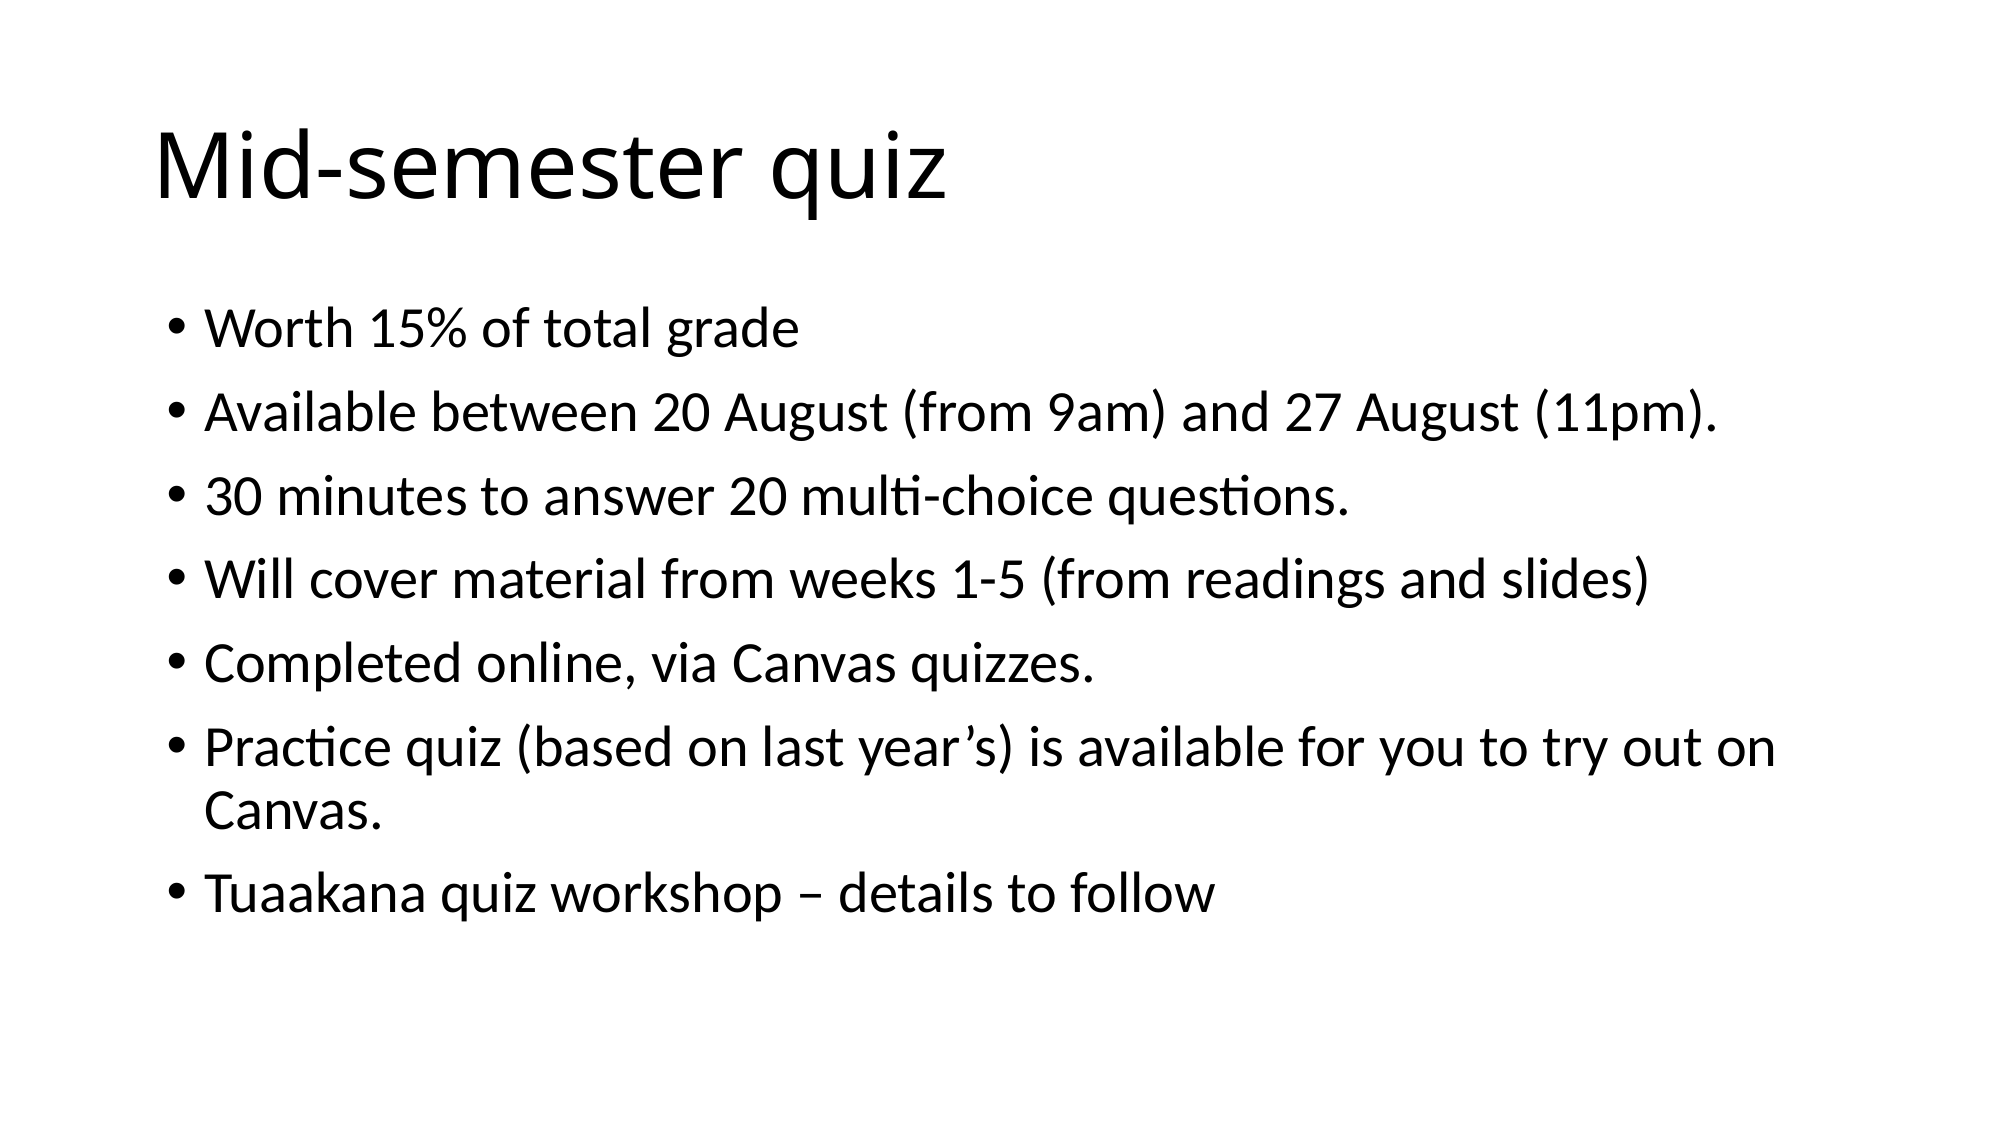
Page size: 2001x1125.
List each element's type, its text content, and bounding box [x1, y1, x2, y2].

list Worth 15% of total grade Available between 20 August (from 9am) and 27 August (11pm). 30 minutes to answer 20 multi-choice questions. Will cover material from weeks 1-5 (from readings and slides) Completed online, via Canvas quizzes. Practice quiz (based on last year’s) is available for you to try out on Canvas. Tuaakana quiz workshop – details to follow [151, 290, 1960, 1068]
title Mid-semester quiz [137, 59, 1863, 278]
